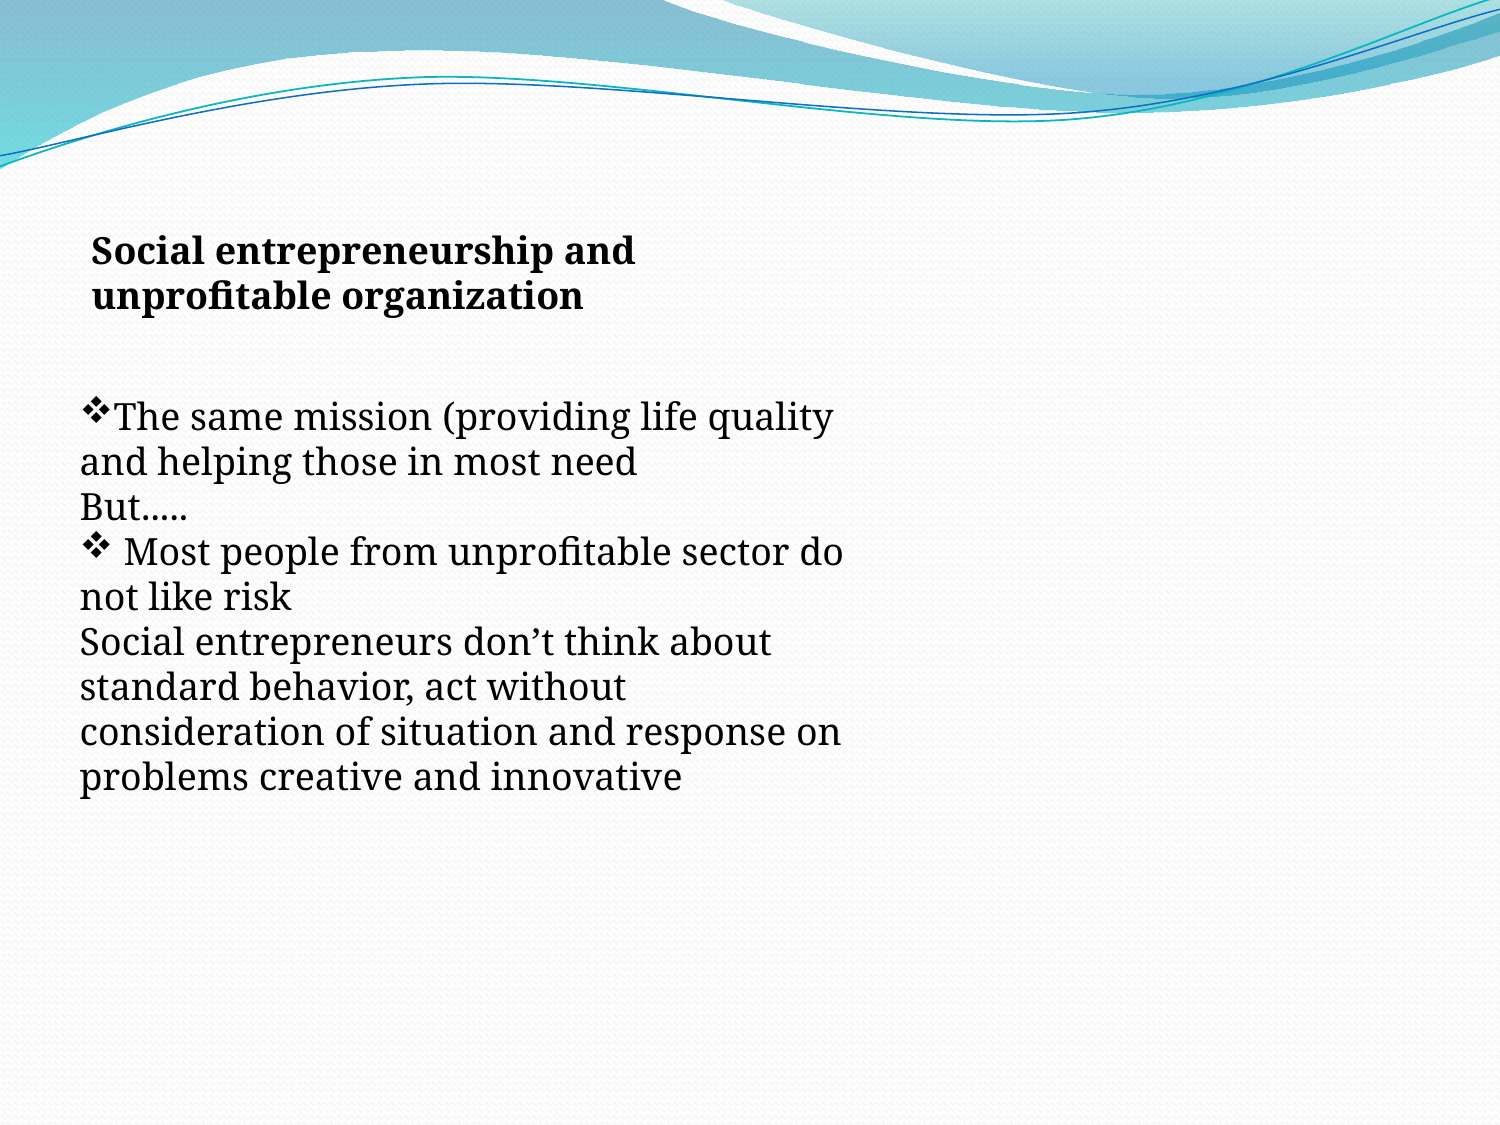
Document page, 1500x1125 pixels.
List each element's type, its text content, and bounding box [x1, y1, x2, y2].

text_box Social entrepreneurship and unprofitable organization [76, 219, 703, 325]
text_box The same mission (providing life quality and helping those in most need But..... Most people from unprofitable sector do not like risk Social entrepreneurs don’t think about standard behavior, act without consideration of situation and response on problems creative and innovative [64, 385, 869, 805]
